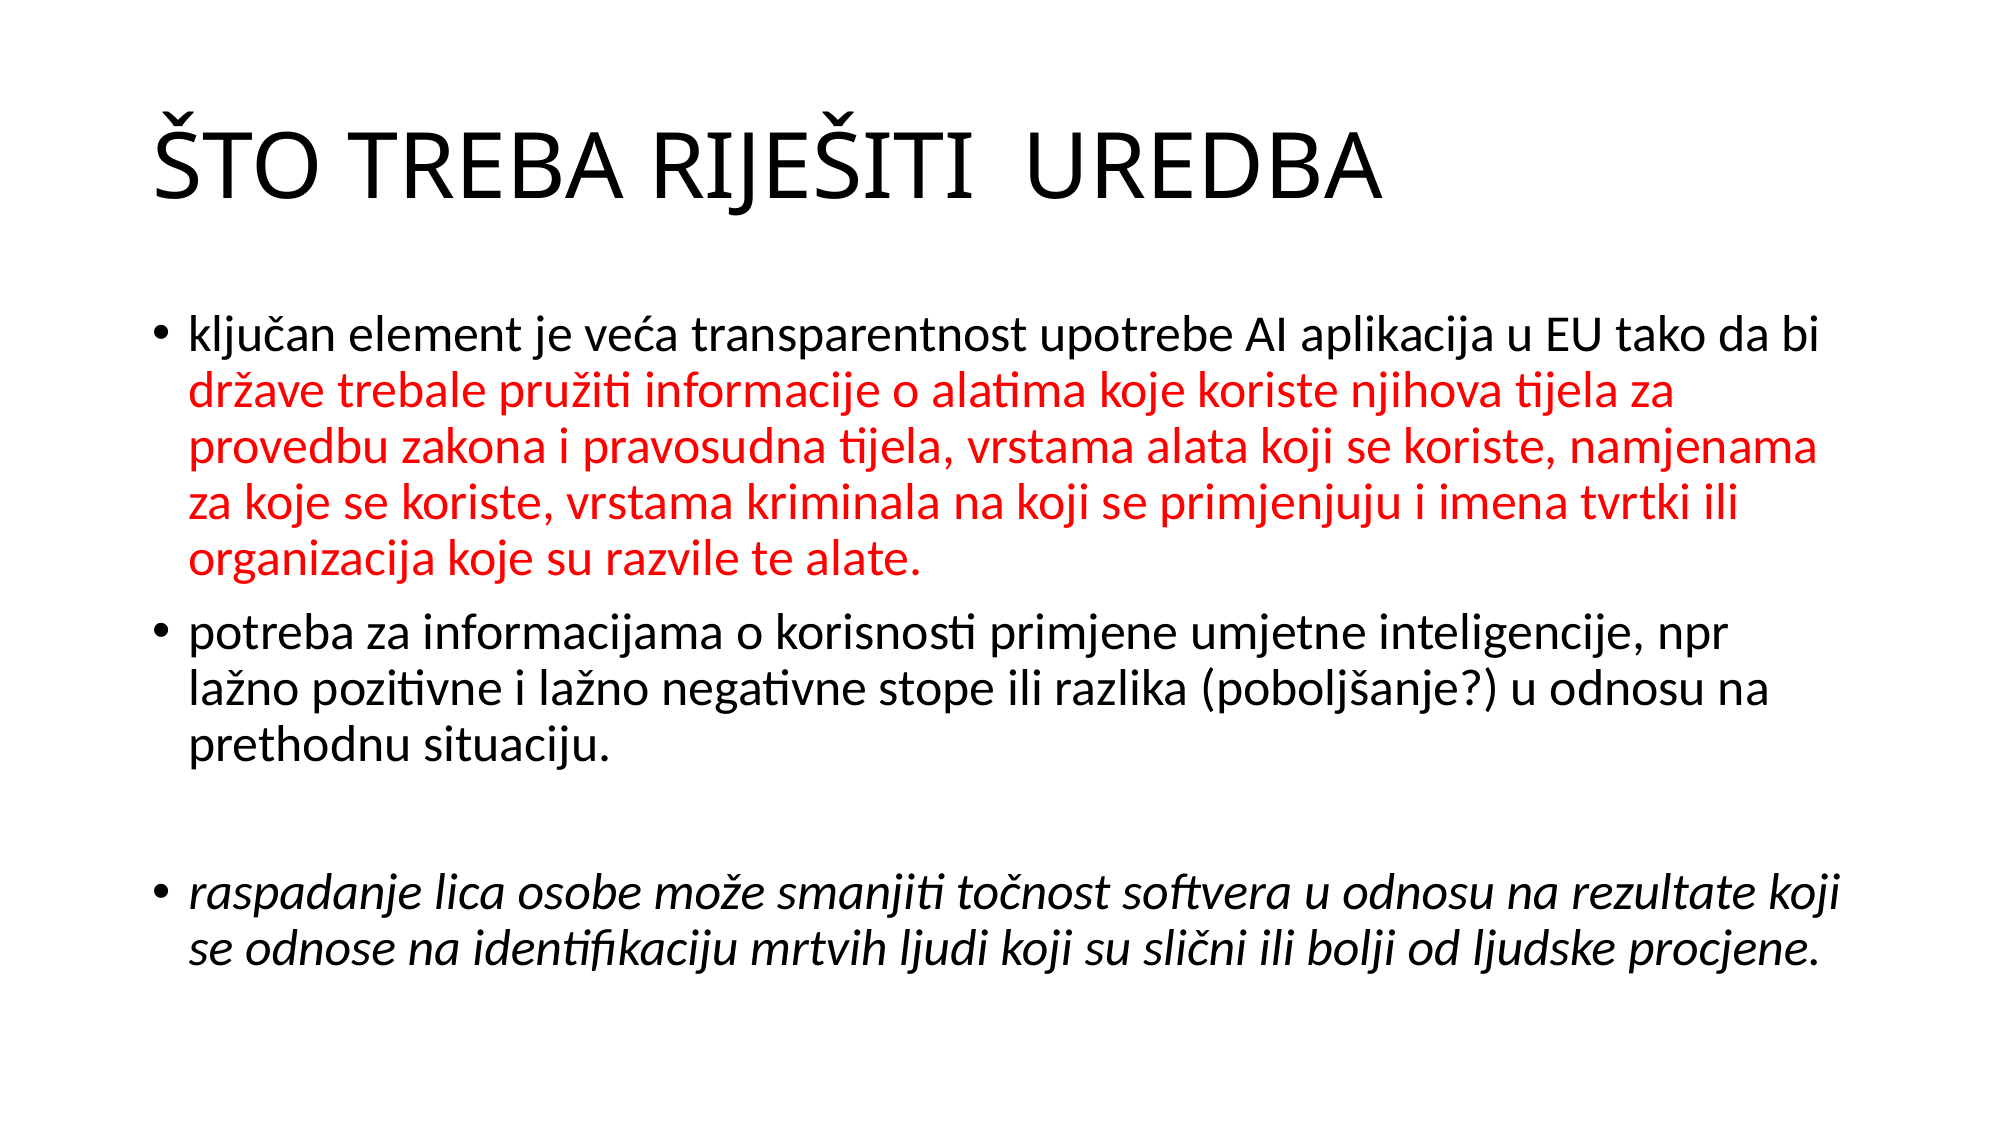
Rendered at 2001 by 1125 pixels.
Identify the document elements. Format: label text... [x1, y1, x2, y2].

list ključan element je veća transparentnost upotrebe AI aplikacija u EU tako da bi države trebale pružiti informacije o alatima koje koriste njihova tijela za provedbu zakona i pravosudna tijela, vrstama alata koji se koriste, namjenama za koje se koriste, vrstama kriminala na koji se primjenjuju i imena tvrtki ili organizacija koje su razvile te alate. potreba za informacijama o korisnosti primjene umjetne inteligencije, npr lažno pozitivne i lažno negativne stope ili razlika (poboljšanje?) u odnosu na prethodnu situaciju. raspadanje lica osobe može smanjiti točnost softvera u odnosu na rezultate koji se odnose na identifikaciju mrtvih ljudi koji su slični ili bolji od ljudske procjene. [137, 299, 1863, 1014]
title ŠTO TREBA RIJEŠITI UREDBA [137, 59, 1863, 278]
